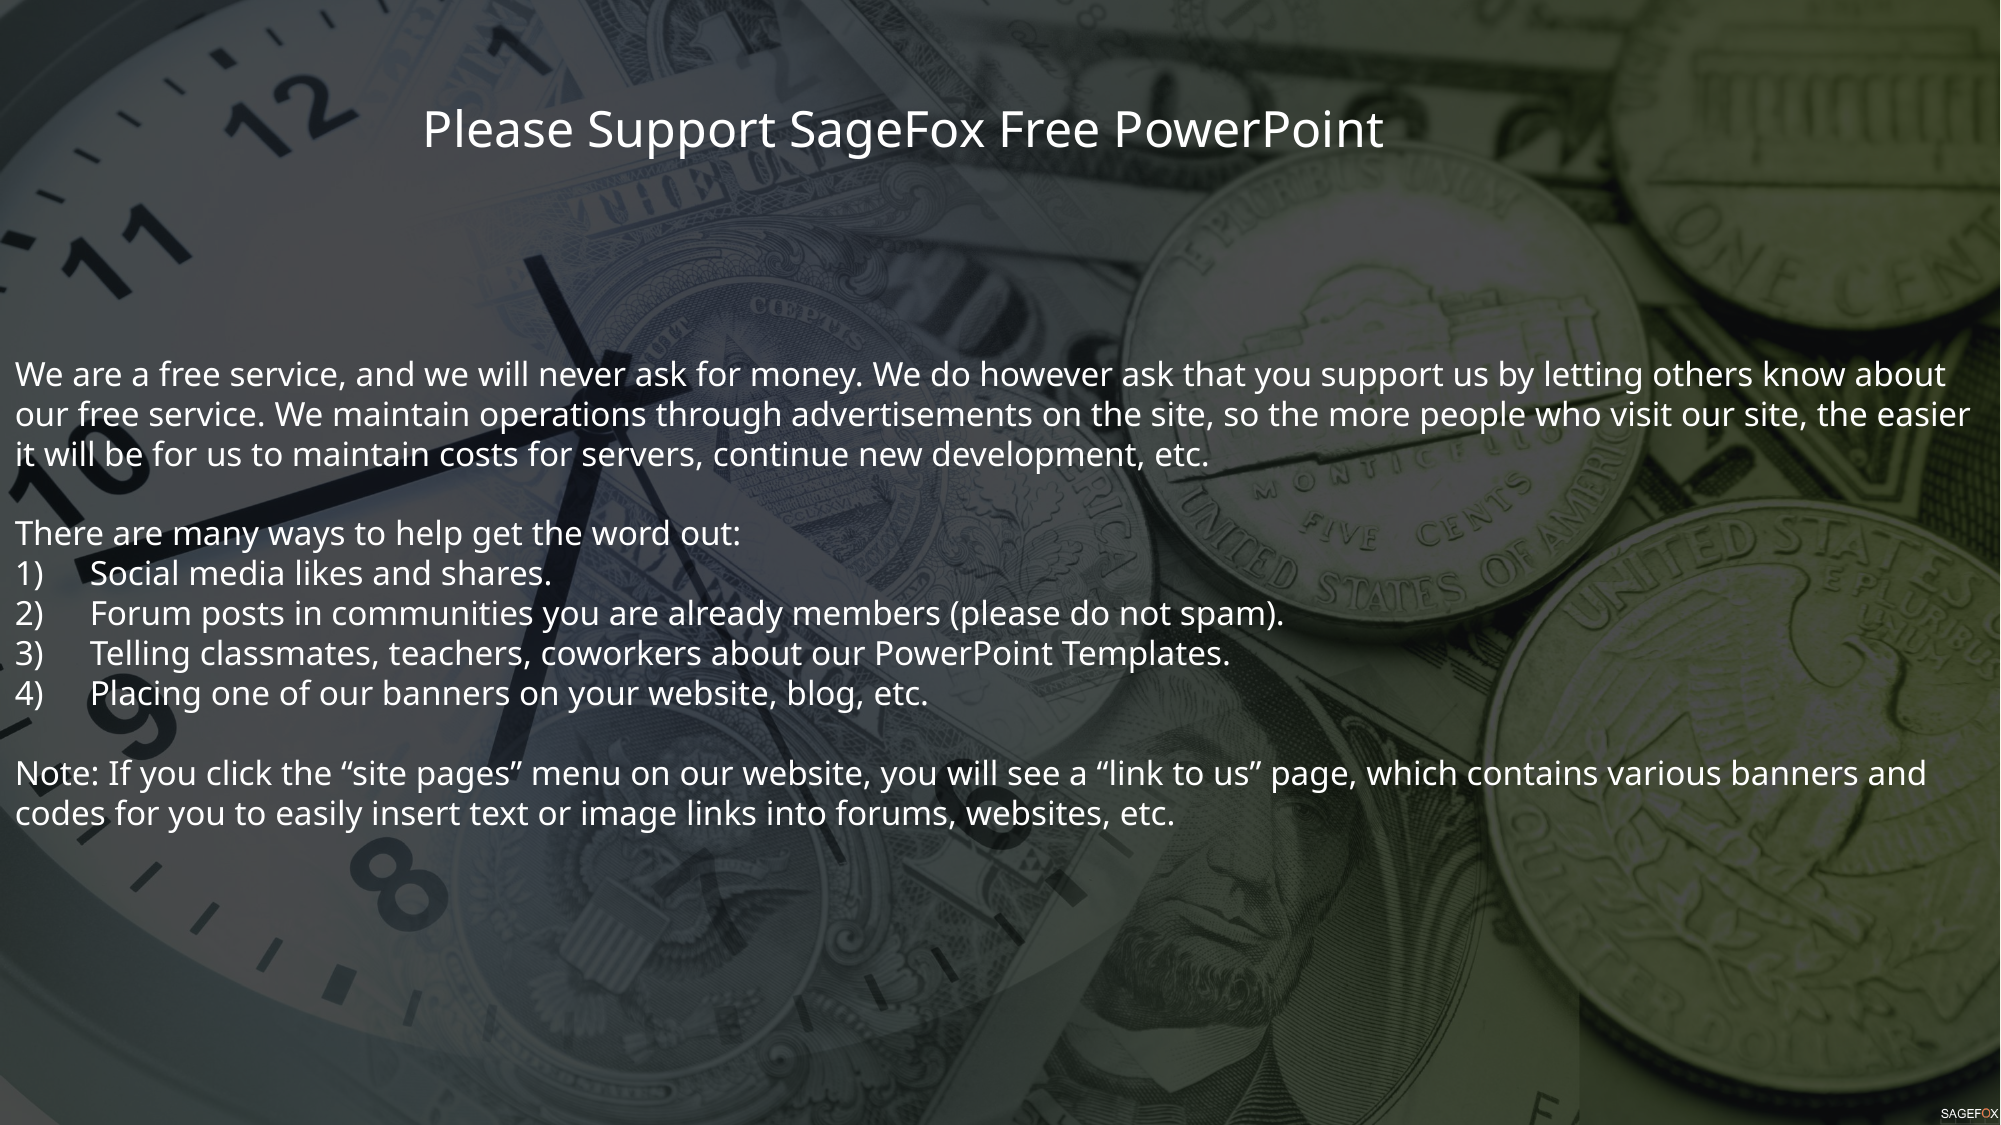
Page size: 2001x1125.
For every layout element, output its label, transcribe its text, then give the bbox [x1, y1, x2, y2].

text_box We are a free service, and we will never ask for money. We do however ask that you support us by letting others know about our free service. We maintain operations through advertisements on the site, so the more people who visit our site, the easier it will be for us to maintain costs for servers, continue new development, etc. There are many ways to help get the word out: Social media likes and shares. Forum posts in communities you are already members (please do not spam). Telling classmates, teachers, coworkers about our PowerPoint Templates. Placing one of our banners on your website, blog, etc. Note: If you click the “site pages” menu on our website, you will see a “link to us” page, which contains various banners and codes for you to easily insert text or image links into forums, websites, etc. [0, 0, 2000, 1125]
title Please Support SageFox Free PowerPoint [363, 72, 1444, 190]
